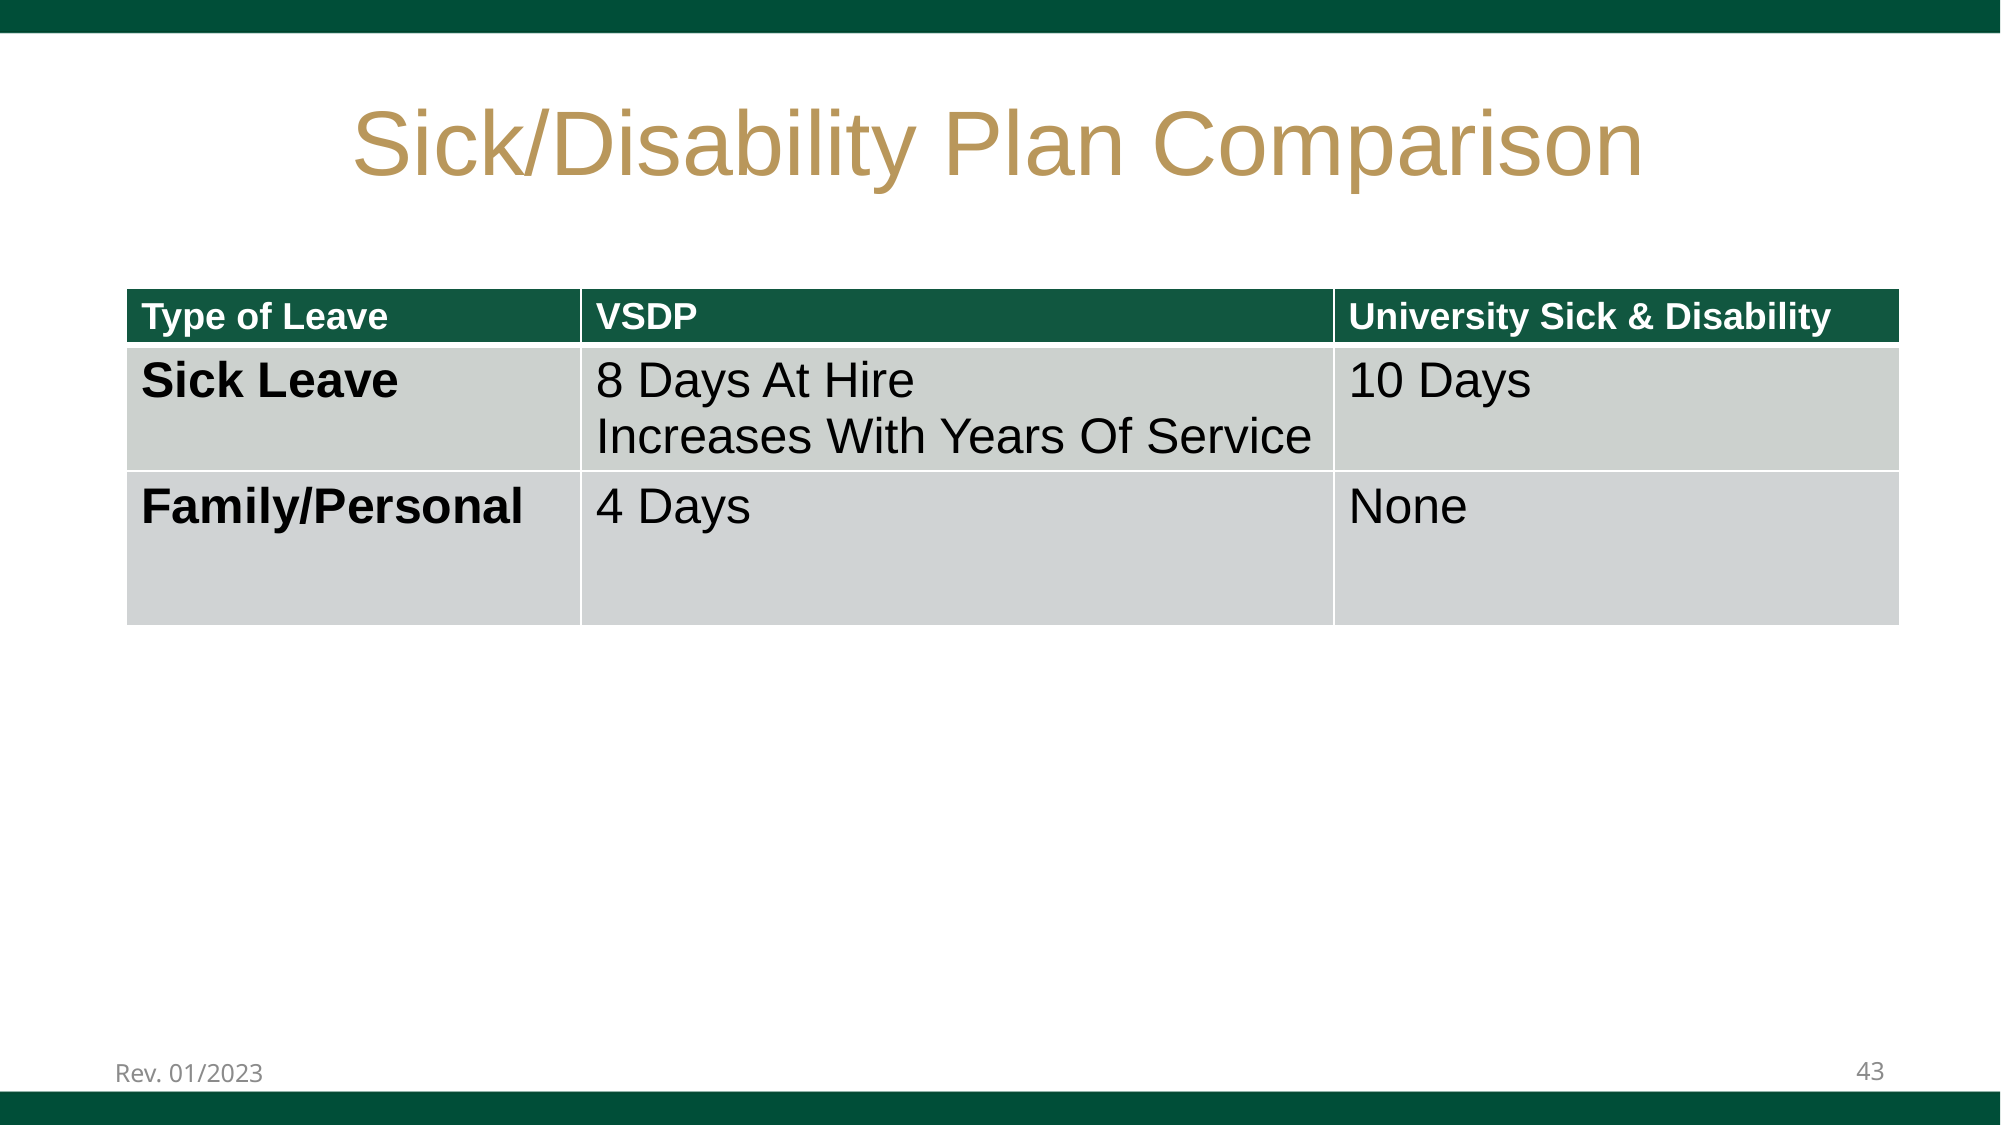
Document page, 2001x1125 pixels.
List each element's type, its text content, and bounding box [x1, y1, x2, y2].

table_header University Sick & Disability [1335, 289, 1899, 342]
table_cell None [1335, 472, 1899, 625]
slide_number Rev. 01/2023 [99, 1042, 567, 1103]
table_header Type of Leave [127, 289, 580, 342]
table_header VSDP [582, 289, 1333, 342]
title Sick/Disability Plan Comparison [99, 45, 1900, 233]
table_cell Sick Leave [127, 348, 580, 470]
table_cell 10 Days [1335, 348, 1899, 470]
slide_number 43 [1433, 1042, 1900, 1103]
picture [0, 0, 2001, 1125]
table_cell 4 Days [582, 472, 1333, 625]
table_cell 8 Days At Hire Increases With Years Of Service [582, 348, 1333, 470]
table_cell Family/Personal [127, 472, 580, 625]
